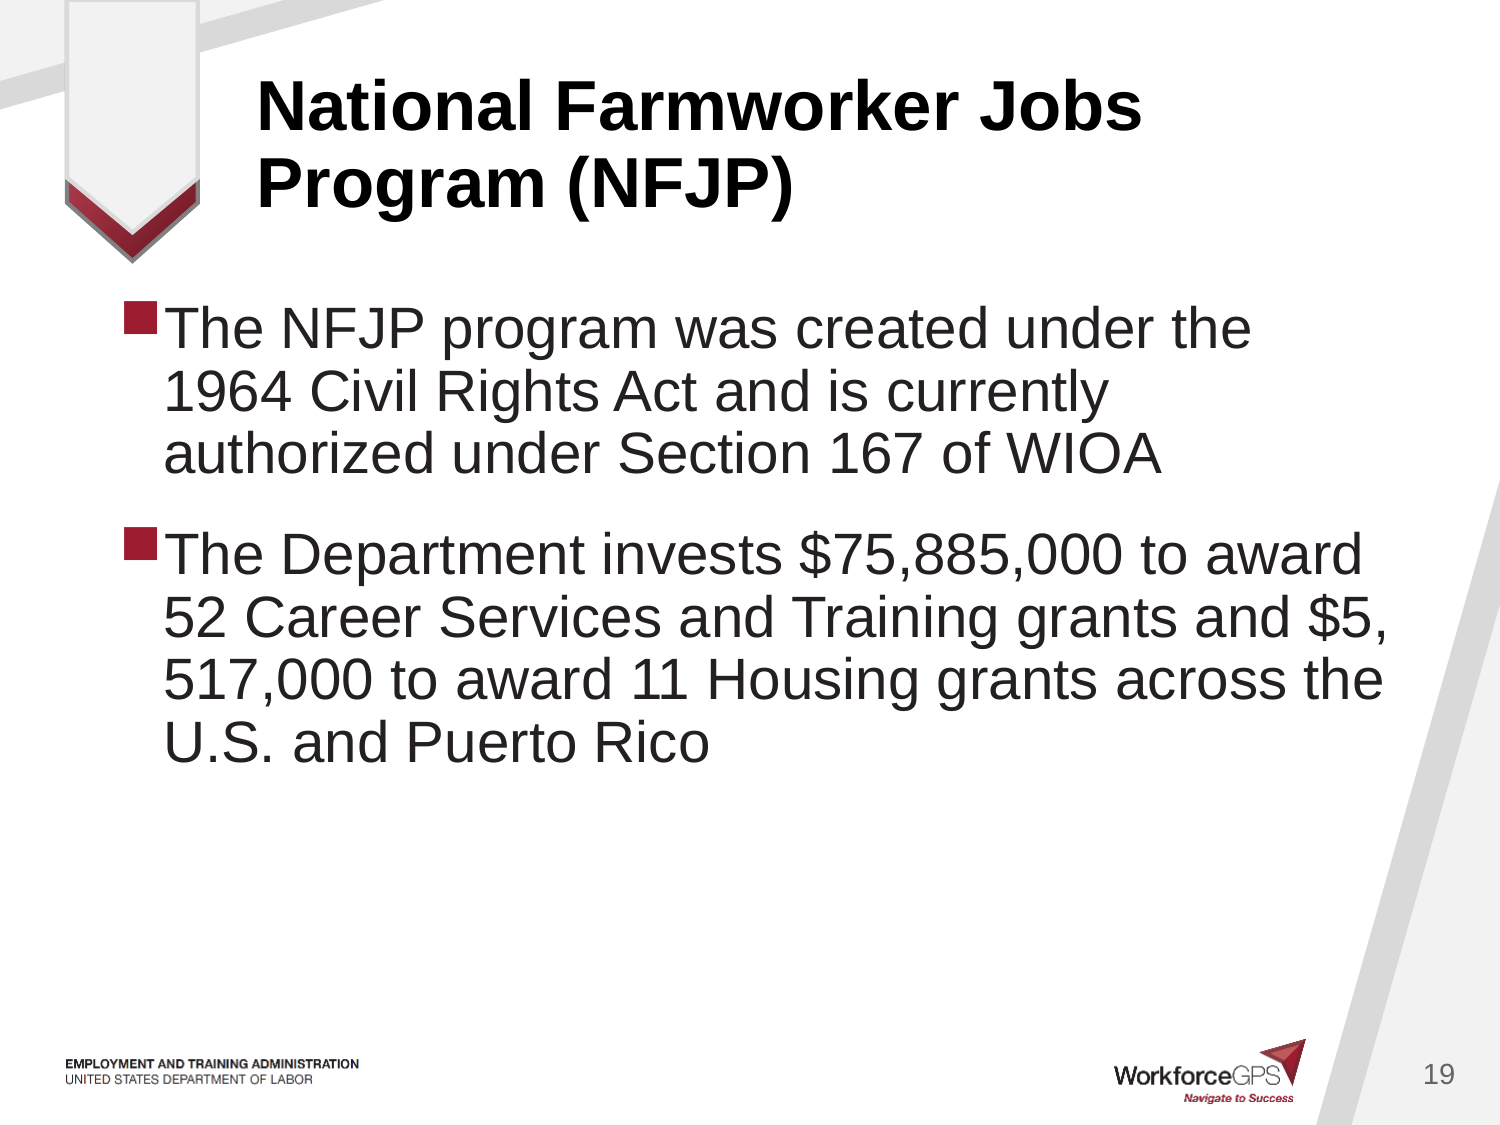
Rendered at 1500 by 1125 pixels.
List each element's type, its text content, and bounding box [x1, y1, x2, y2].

picture [1112, 1038, 1308, 1105]
title National Farmworker Jobs Program (NFJP) [241, 59, 1409, 233]
picture [59, 1053, 370, 1092]
list The NFJP program was created under the 1964 Civil Rights Act and is currently authorized under Section 167 of WIOA The Department invests $75,885,000 to award 52 Career Services and Training grants and $5, 517,000 to award 11 Housing grants across the U.S. and Puerto Rico [103, 290, 1409, 1014]
slide_number 19 [1260, 1042, 1471, 1103]
